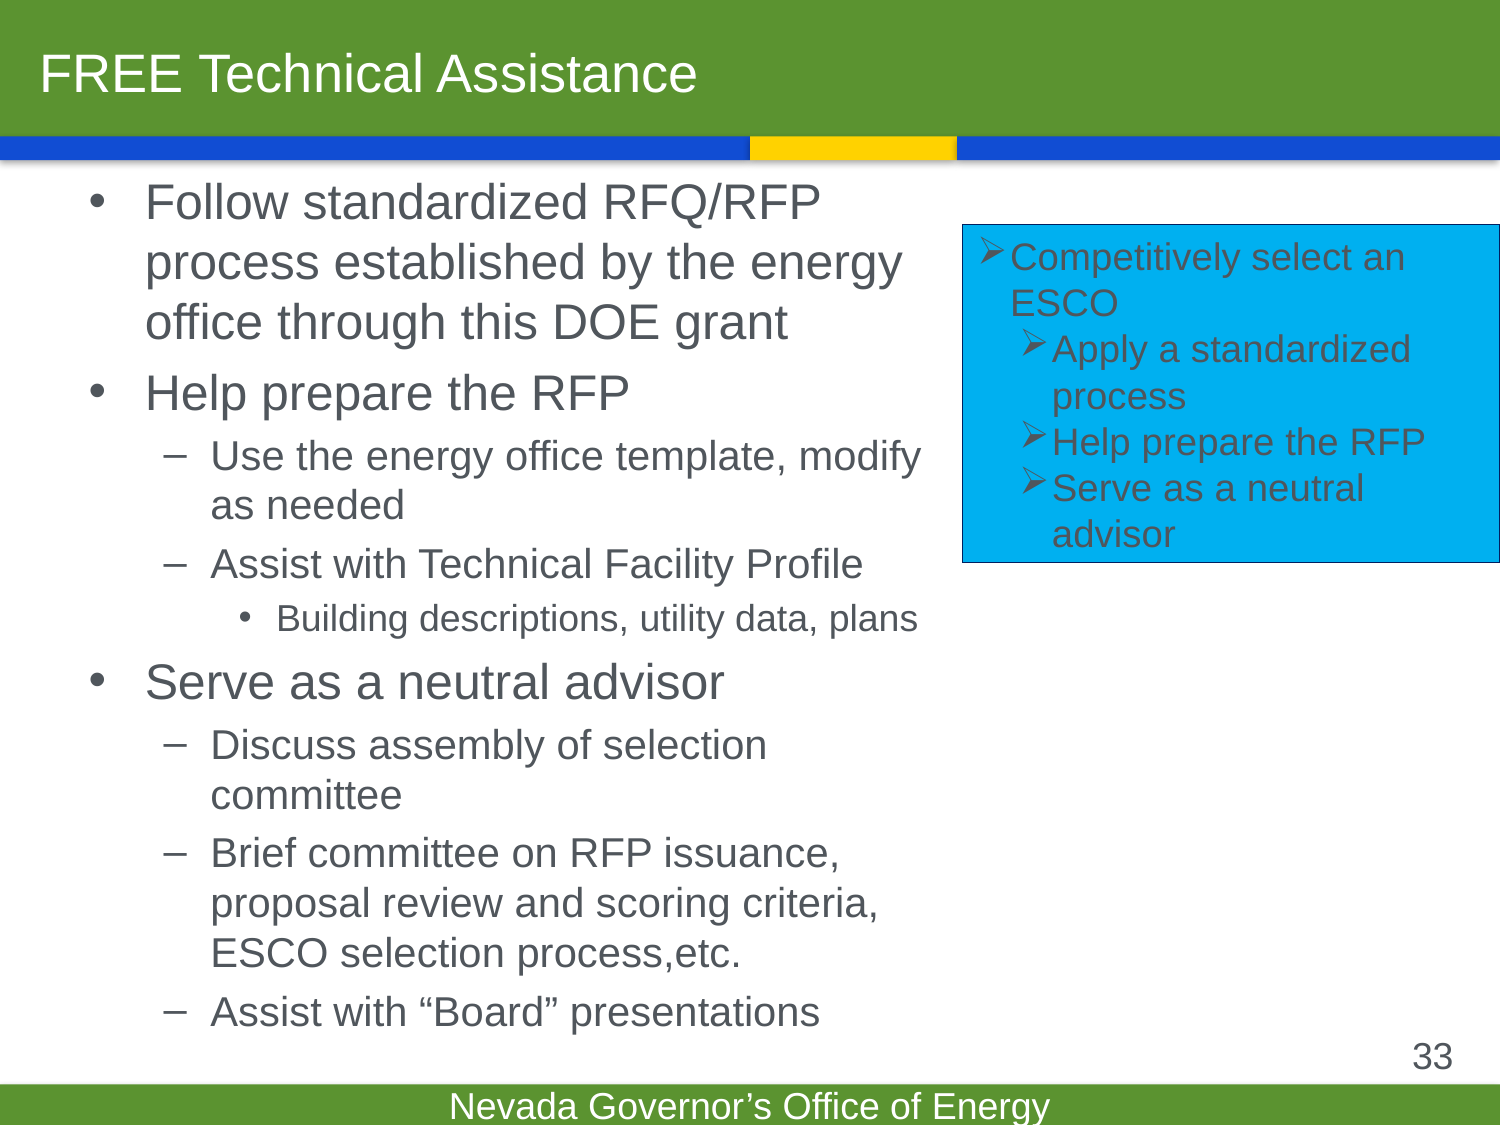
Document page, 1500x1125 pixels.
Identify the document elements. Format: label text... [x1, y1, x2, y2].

title FREE Technical Assistance [24, 0, 954, 149]
list Follow standardized RFQ/RFP process established by the energy office through this DOE grant Help prepare the RFP Use the energy office template, modify as needed Assist with Technical Facility Profile Building descriptions, utility data, plans Serve as a neutral advisor Discuss assembly of selection committee Brief committee on RFP issuance, proposal review and scoring criteria, ESCO selection process,etc. Assist with “Board” presentations [73, 162, 962, 1063]
text_box 33 [1397, 1024, 1482, 1103]
text_box Competitively select an ESCO Apply a standardized process Help prepare the RFP Serve as a neutral advisor [962, 224, 1500, 563]
